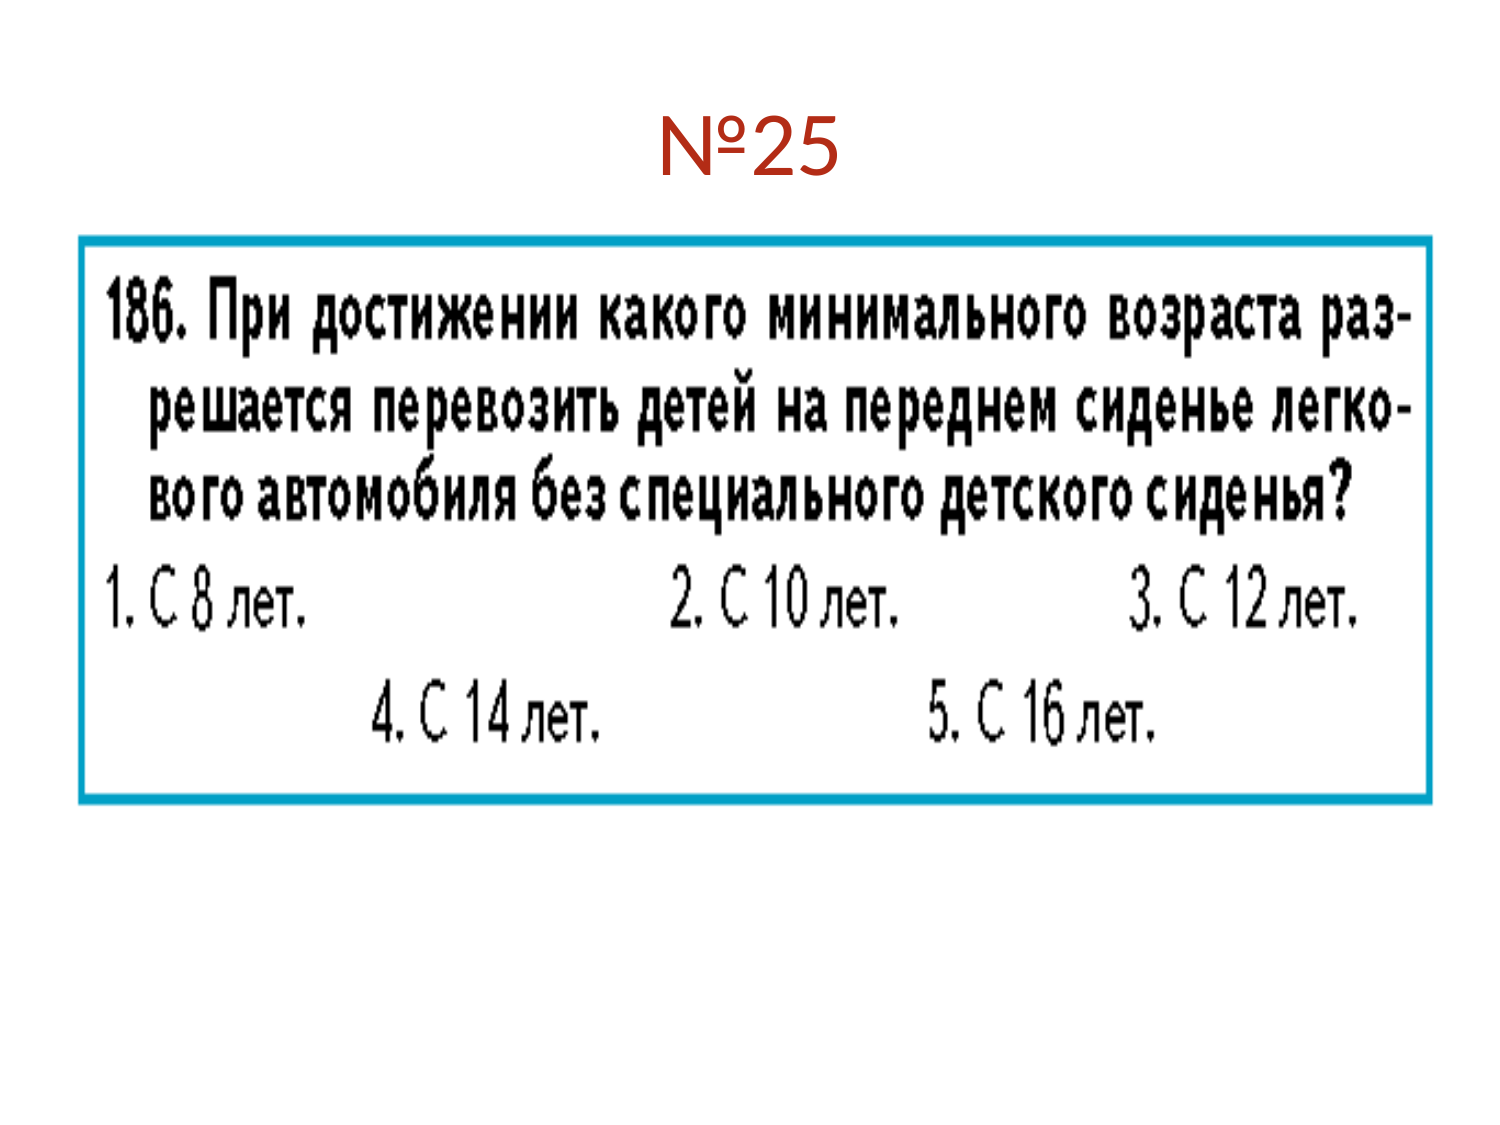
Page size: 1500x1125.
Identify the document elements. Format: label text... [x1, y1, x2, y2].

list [70, 222, 1442, 821]
title №25 [75, 45, 1425, 220]
